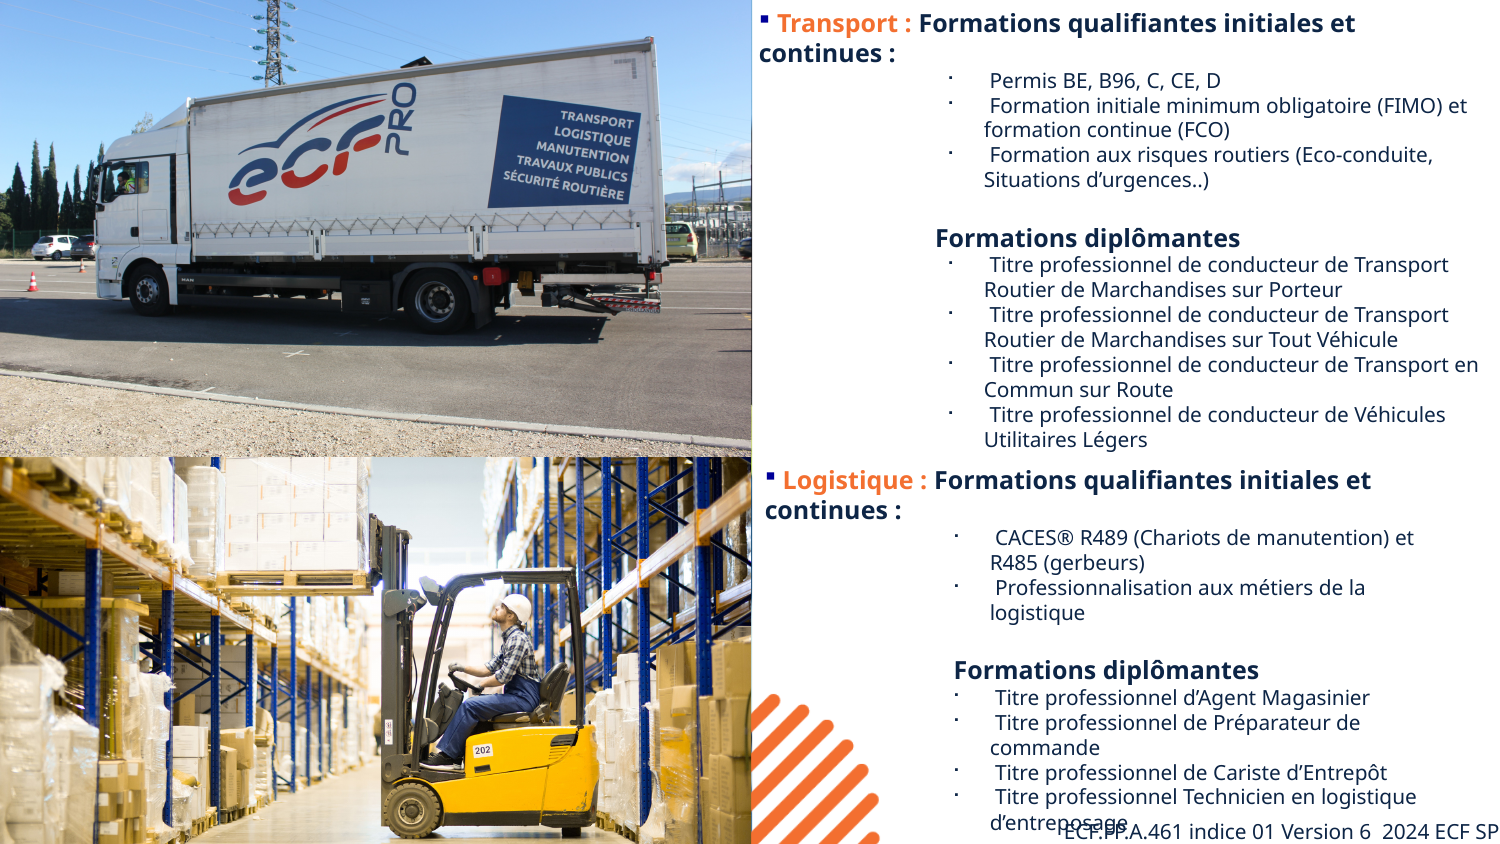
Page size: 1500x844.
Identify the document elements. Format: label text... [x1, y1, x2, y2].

text_box Logistique : Formations qualifiantes initiales et continues : CACES® R489 (Chariots de manutention) et R485 (gerbeurs) Professionnalisation aux métiers de la logistique Formations diplômantes Titre professionnel d’Agent Magasinier Titre professionnel de Préparateur de commande Titre professionnel de Cariste d’Entrepôt Titre professionnel Technicien en logistique d’entreposage [755, 457, 1471, 844]
text_box ECF.FP.A.461 indice 01 Version 6 2024 ECF SPS [927, 811, 1500, 844]
picture [0, 0, 753, 844]
text_box Transport : Formations qualifiantes initiales et continues : Permis BE, B96, C, CE, D Formation initiale minimum obligatoire (FIMO) et formation continue (FCO) Formation aux risques routiers (Eco-conduite, Situations d’urgences..) Formations diplômantes Titre professionnel de conducteur de Transport Routier de Marchandises sur Porteur Titre professionnel de conducteur de Transport Routier de Marchandises sur Tout Véhicule Titre professionnel de conducteur de Transport en Commun sur Route Titre professionnel de conducteur de Véhicules Utilitaires Légers [752, 0, 1500, 402]
